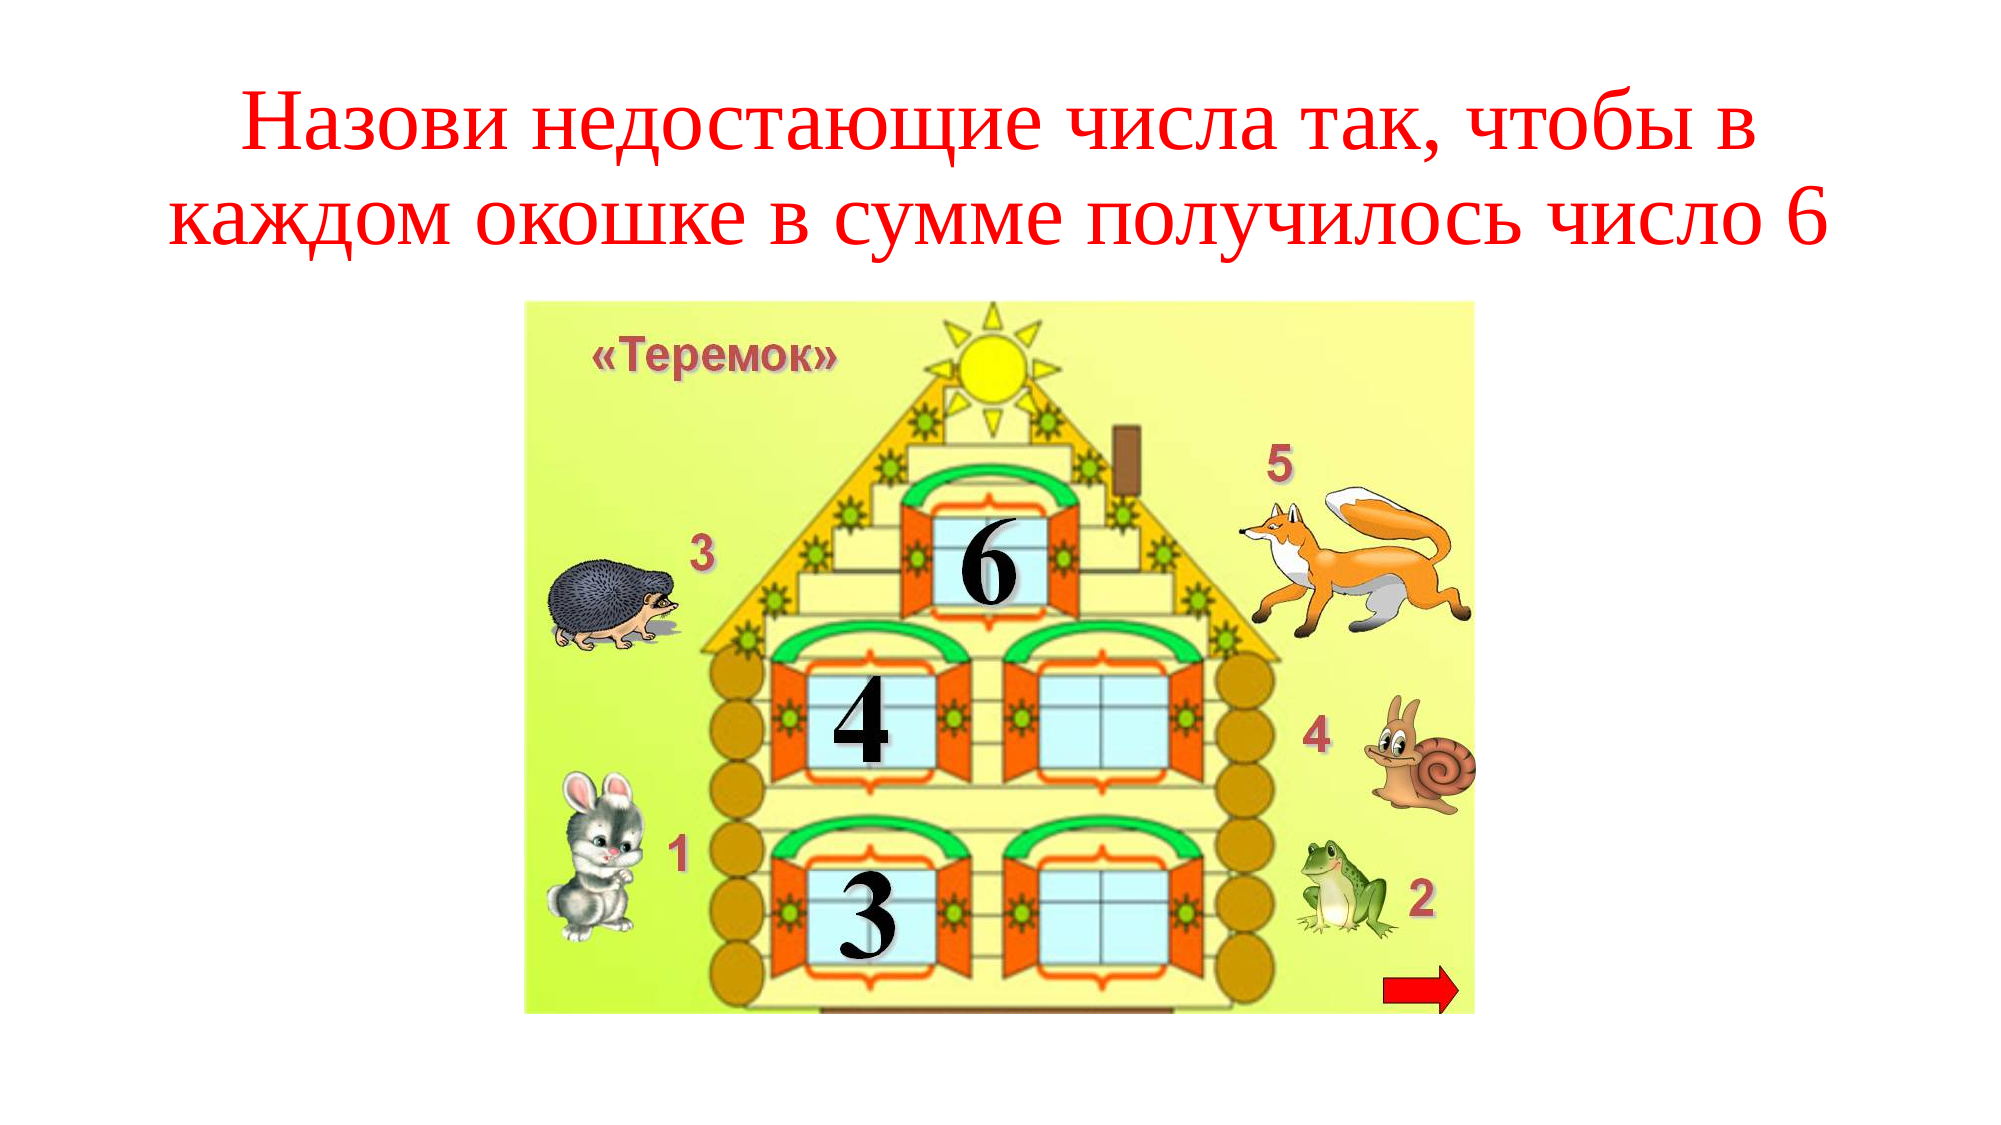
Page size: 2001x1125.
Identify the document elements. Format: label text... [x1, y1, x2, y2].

title Назови недостающие числа так, чтобы в каждом окошке в сумме получилось число 6 [137, 59, 1863, 278]
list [524, 299, 1476, 1014]
